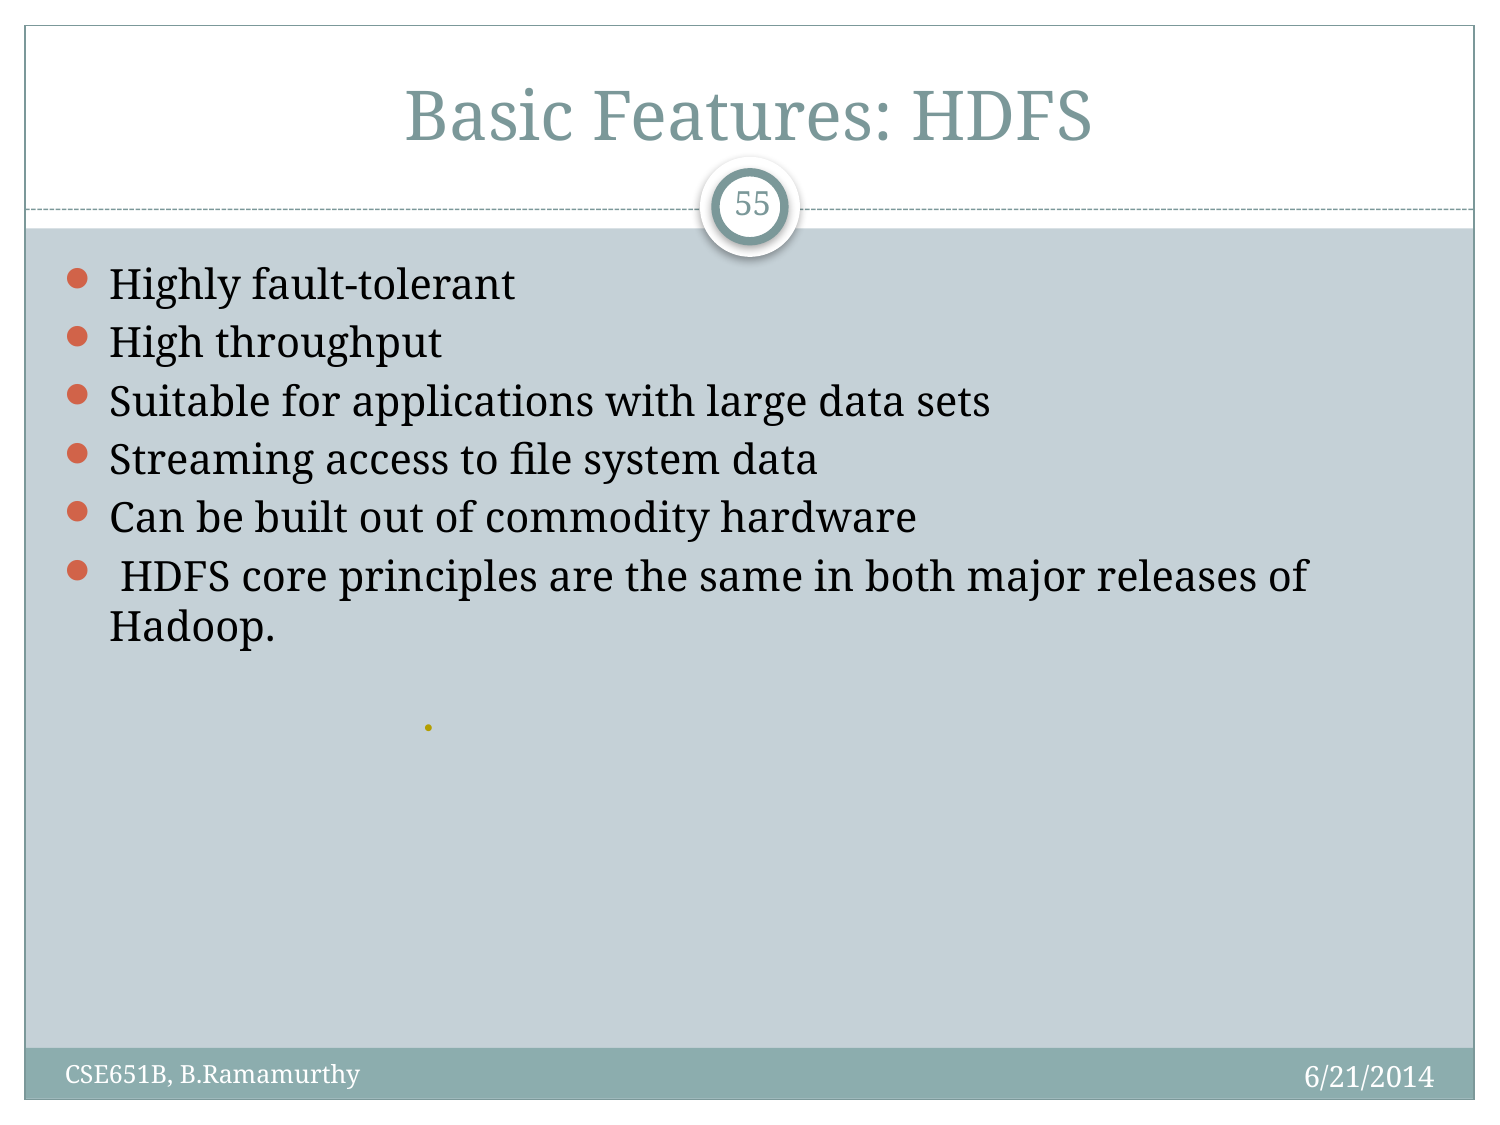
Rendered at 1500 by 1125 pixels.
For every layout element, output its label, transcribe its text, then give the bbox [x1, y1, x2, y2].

title Basic Features: HDFS [49, 37, 1450, 162]
slide_number 55 [715, 168, 791, 241]
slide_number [950, 1050, 1450, 1111]
list Highly fault-tolerant High throughput Suitable for applications with large data sets Streaming access to file system data Can be built out of commodity hardware HDFS core principles are the same in both major releases of Hadoop. [49, 250, 1445, 1001]
footer CSE651B, B.Ramamurthy [50, 1051, 638, 1112]
